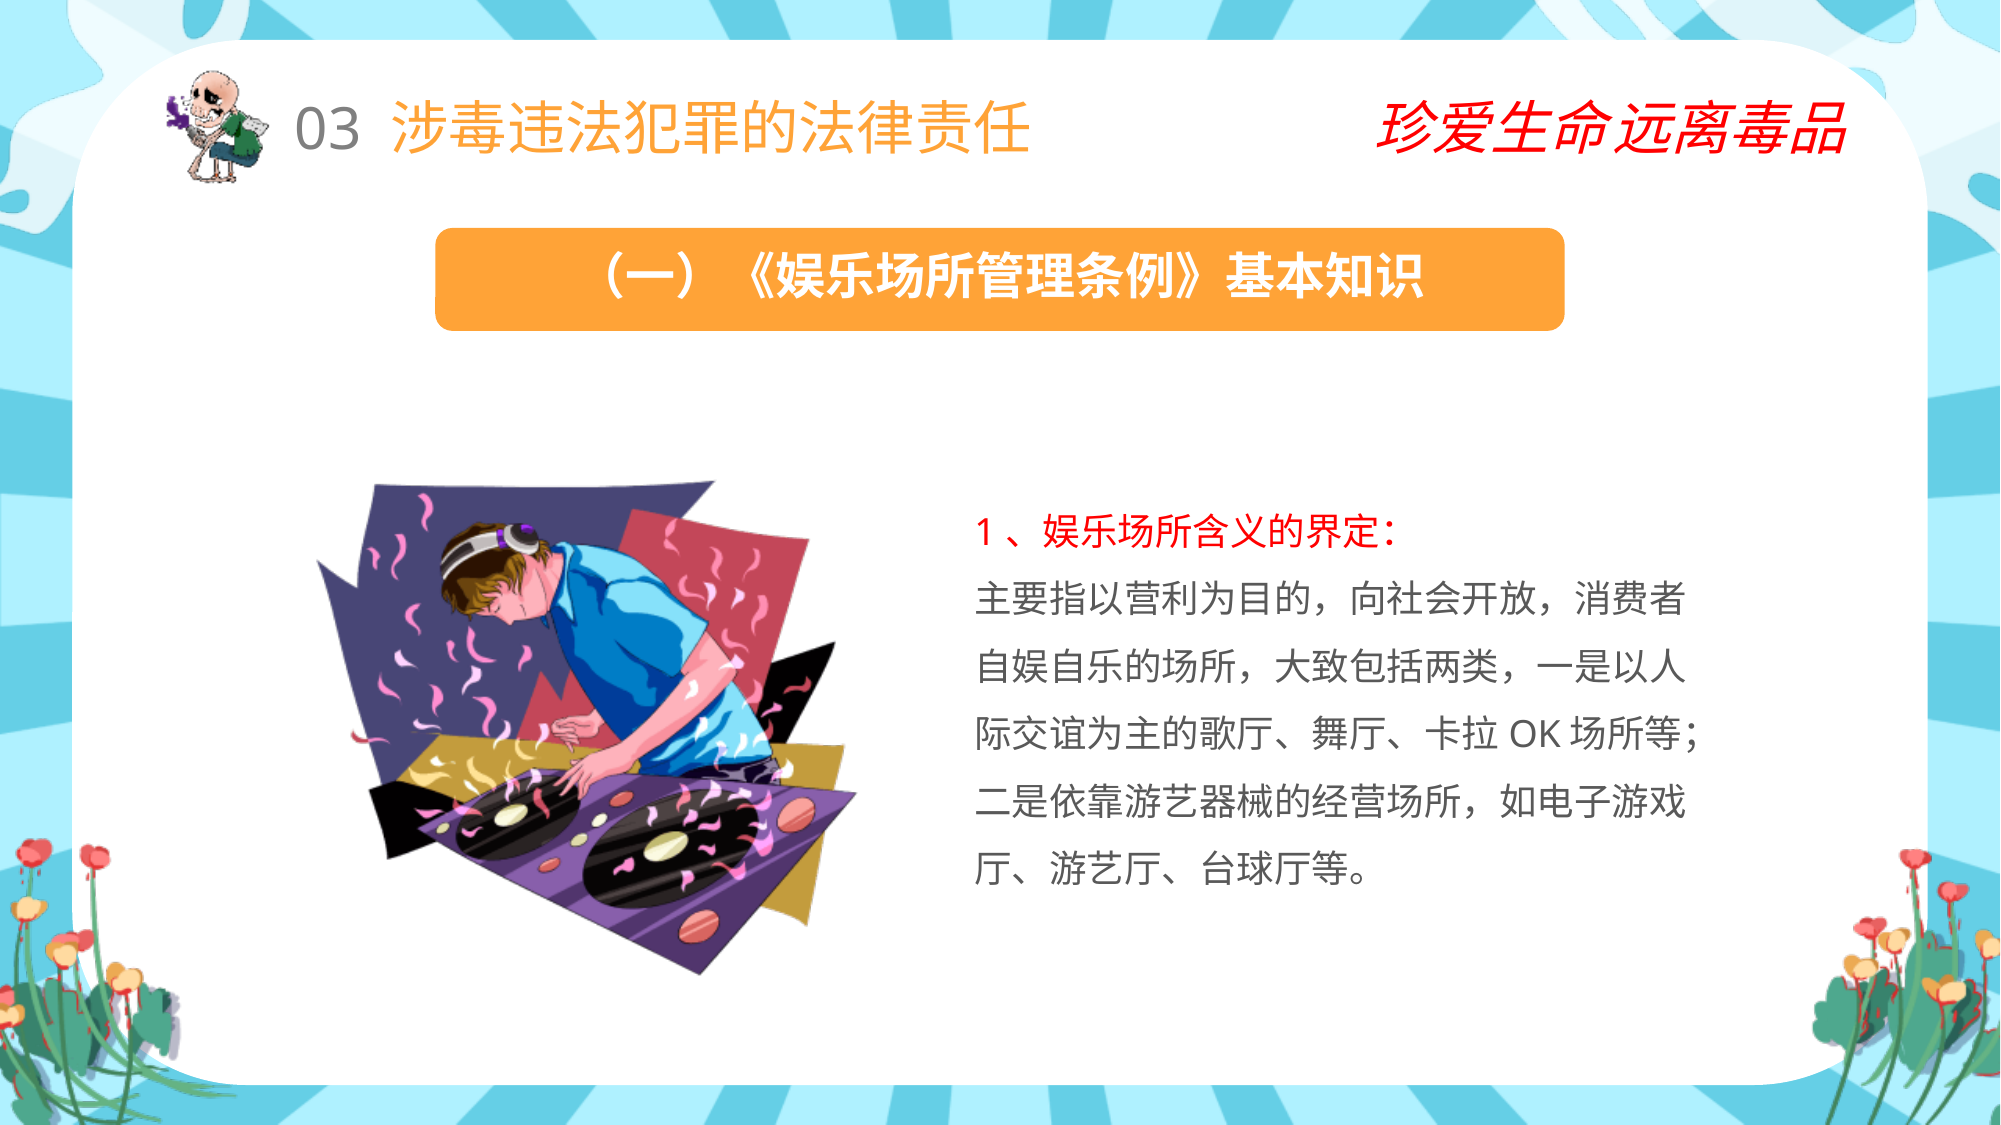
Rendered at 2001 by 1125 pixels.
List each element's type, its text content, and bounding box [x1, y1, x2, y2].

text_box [435, 227, 1565, 331]
text_box 03 涉毒违法犯罪的法律责任 [288, 83, 1047, 169]
text_box 珍爱生命 远离毒品 [1358, 83, 1860, 169]
text_box 1、娱乐场所含义的界定： 主要指以营利为目的，向社会开放，消费者自娱自乐的场所，大致包括两类，一是以人际交谊为主的歌厅、舞厅、卡拉OK场所等；二是依靠游艺器械的经营场所，如电子游戏厅、游艺厅、台球厅等。 [959, 477, 1708, 898]
picture [0, 0, 2001, 1125]
